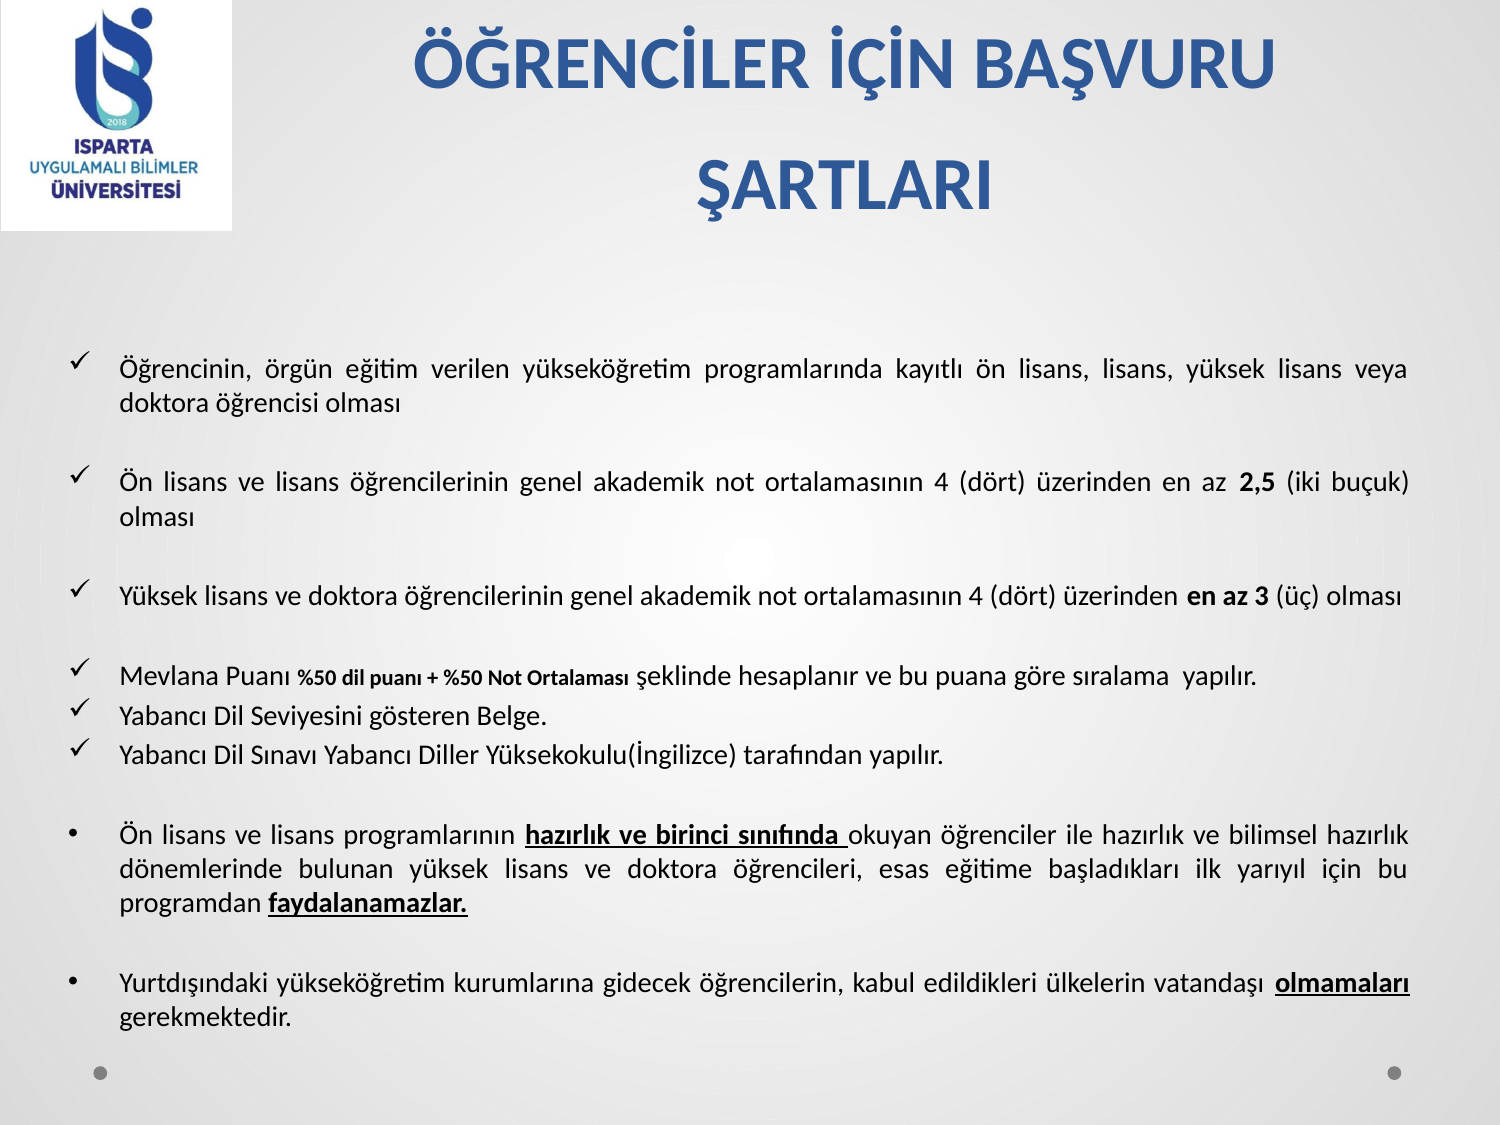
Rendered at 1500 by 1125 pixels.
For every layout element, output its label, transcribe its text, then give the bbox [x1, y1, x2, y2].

list Öğrencinin, örgün eğitim verilen yükseköğretim programlarında kayıtlı ön lisans, lisans, yüksek lisans veya doktora öğrencisi olması Ön lisans ve lisans öğrencilerinin genel akademik not ortalamasının 4 (dört) üzerinden en az 2,5 (iki buçuk) olması Yüksek lisans ve doktora öğrencilerinin genel akademik not ortalamasının 4 (dört) üzerinden en az 3 (üç) olması Mevlana Puanı %50 dil puanı + %50 Not Ortalaması şeklinde hesaplanır ve bu puana göre sıralama yapılır. Yabancı Dil Seviyesini gösteren Belge. Yabancı Dil Sınavı Yabancı Diller Yüksekokulu(İngilizce) tarafından yapılır. Ön lisans ve lisans programlarının hazırlık ve birinci sınıfında okuyan öğrenciler ile hazırlık ve bilimsel hazırlık dönemlerinde bulunan yüksek lisans ve doktora öğrencileri, esas eğitime başladıkları ilk yarıyıl için bu programdan faydalanamazlar. Yurtdışındaki yükseköğretim kurumlarına gidecek öğrencilerin, kabul edildikleri ülkelerin vatandaşı olmamaları gerekmektedir. [53, 262, 1425, 1071]
picture [1, 0, 232, 231]
title ÖĞRENCİLER İÇİN BAŞVURU ŞARTLARI [301, 90, 1391, 232]
